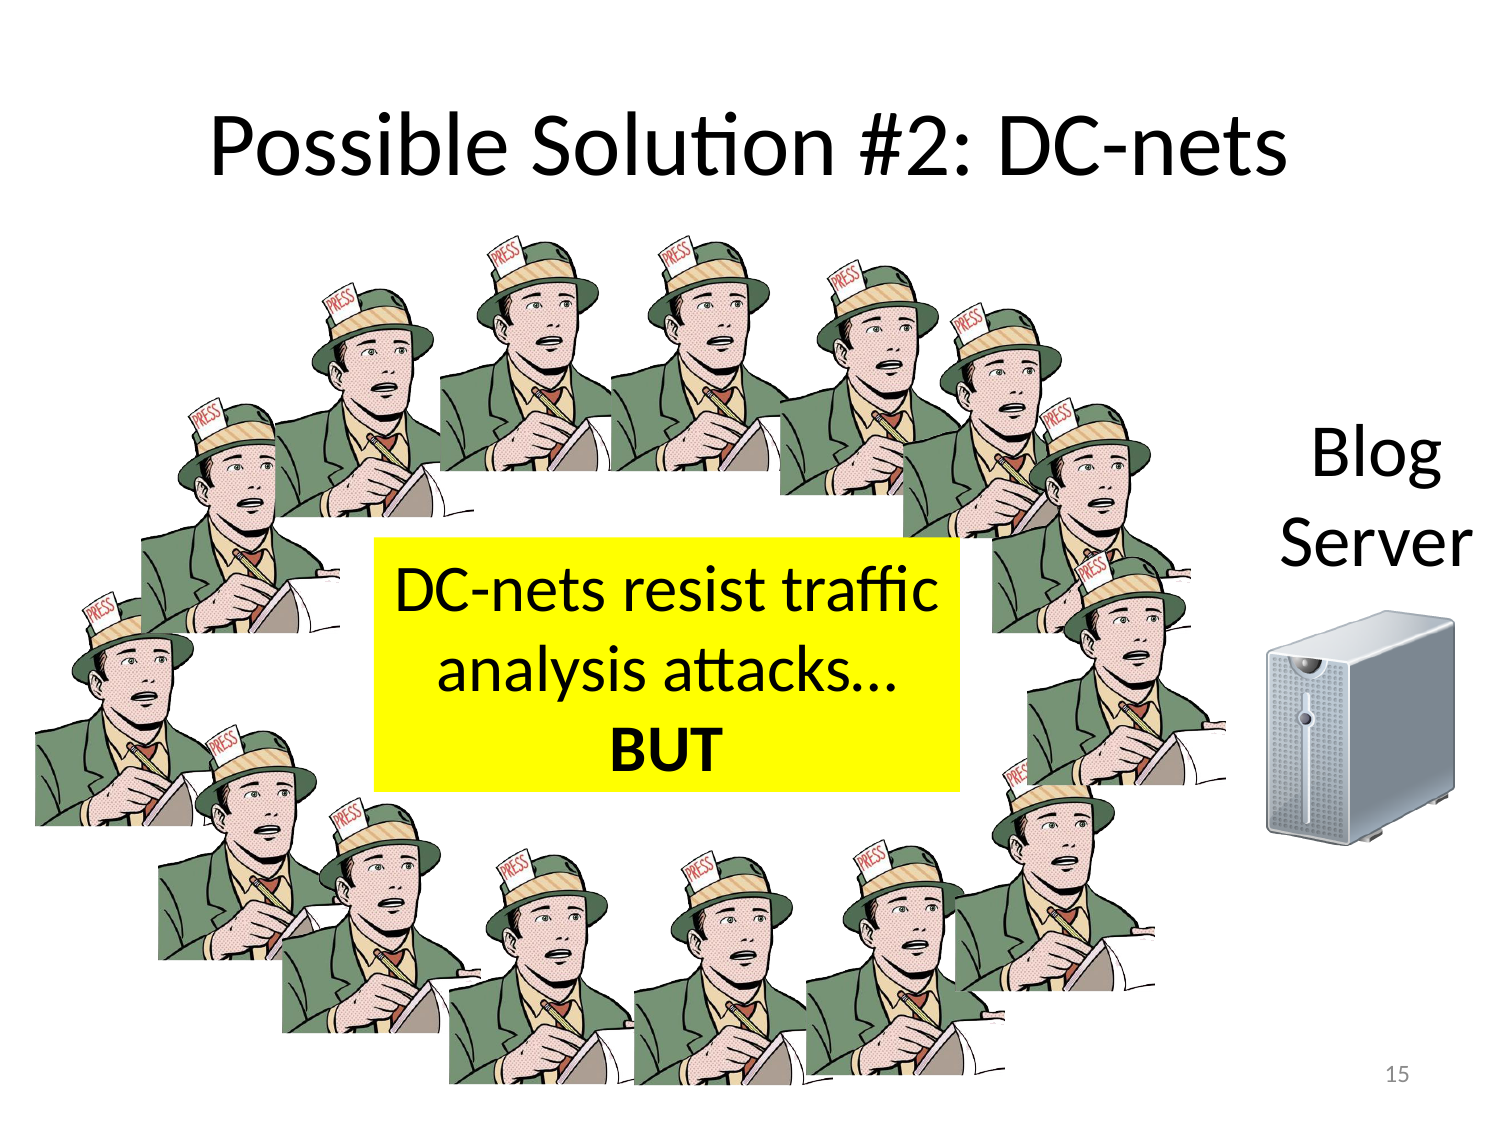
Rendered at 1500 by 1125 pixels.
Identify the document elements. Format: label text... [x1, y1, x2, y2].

text_box DC-nets resist traffic analysis attacks… BUT [373, 537, 960, 792]
picture [0, 232, 1240, 1096]
title Possible Solution #2: DC-nets [75, 45, 1425, 233]
text_box Blog Server [1238, 394, 1500, 590]
picture [1246, 610, 1482, 846]
slide_number 15 [1074, 1042, 1425, 1103]
